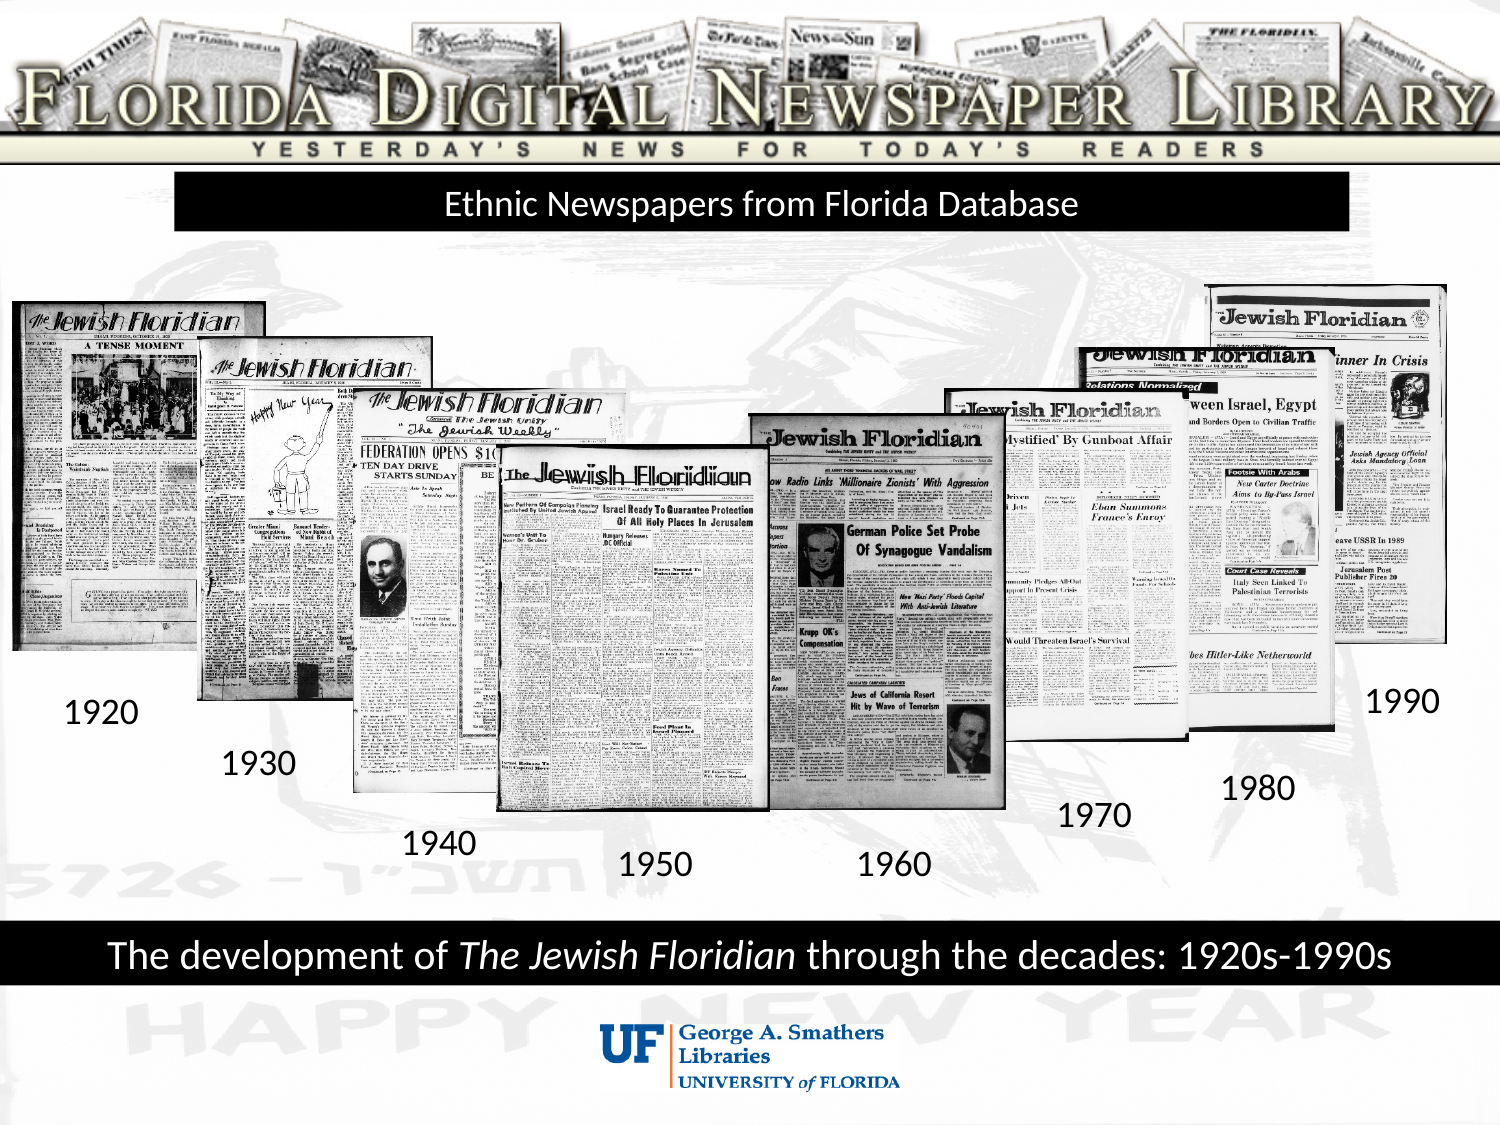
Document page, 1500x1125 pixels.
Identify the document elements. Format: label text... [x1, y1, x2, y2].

picture [12, 283, 1447, 812]
text_box 1940 [386, 811, 511, 871]
text_box 1950 [602, 831, 727, 892]
text_box 1960 [841, 831, 966, 892]
picture [599, 1024, 901, 1092]
text_box 1920 [48, 679, 173, 740]
picture [0, 13, 1500, 165]
text_box 1970 [1041, 782, 1166, 843]
text_box The development of The Jewish Floridian through the decades: 1920s-1990s [0, 920, 1500, 986]
text_box 1990 [1349, 669, 1474, 729]
text_box 1930 [205, 730, 331, 791]
text_box 1980 [1205, 755, 1330, 815]
text_box Ethnic Newspapers from Florida Database [174, 174, 1350, 232]
